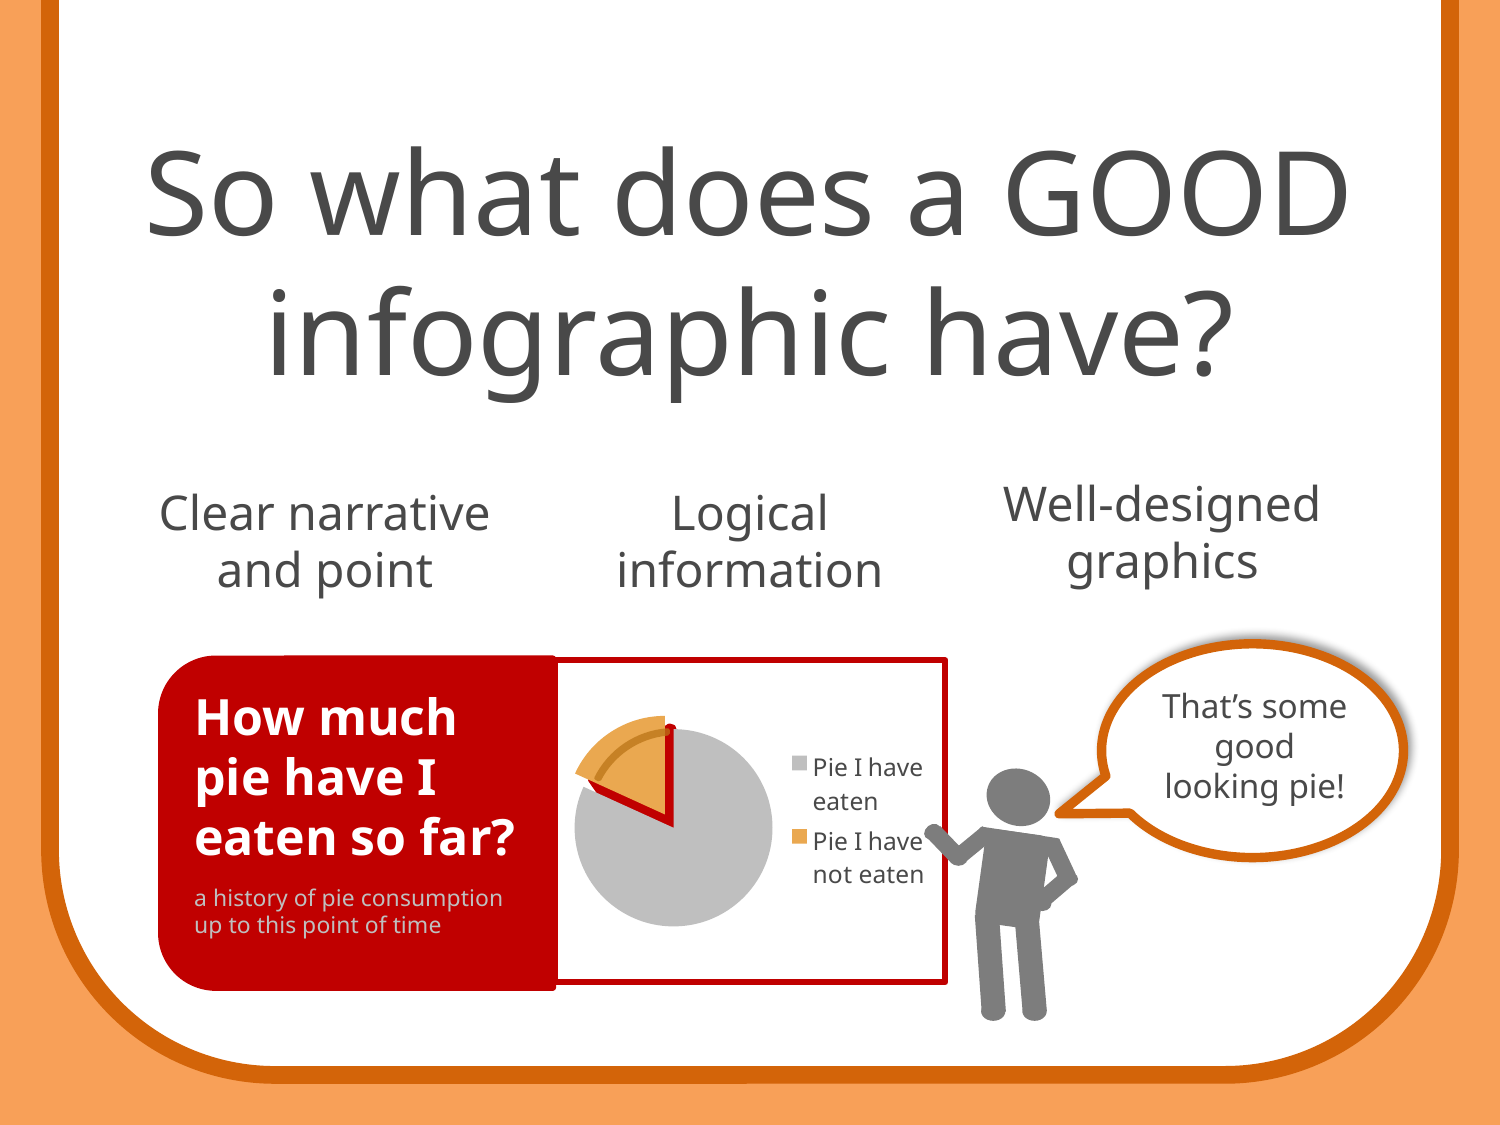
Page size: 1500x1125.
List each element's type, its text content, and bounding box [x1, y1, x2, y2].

text_box So what does a GOOD infographic have? [125, 111, 1375, 407]
text_box [47, 0, 1453, 1078]
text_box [923, 768, 1079, 1022]
text_box That’s some good looking pie! [1138, 677, 1372, 813]
text_box [1141, 642, 1364, 677]
text_box Logical information [599, 474, 900, 605]
text_box Well-designed graphics [962, 466, 1363, 596]
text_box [160, 656, 949, 988]
text_box [1082, 680, 1405, 859]
text_box Clear narrative and point [125, 474, 525, 605]
